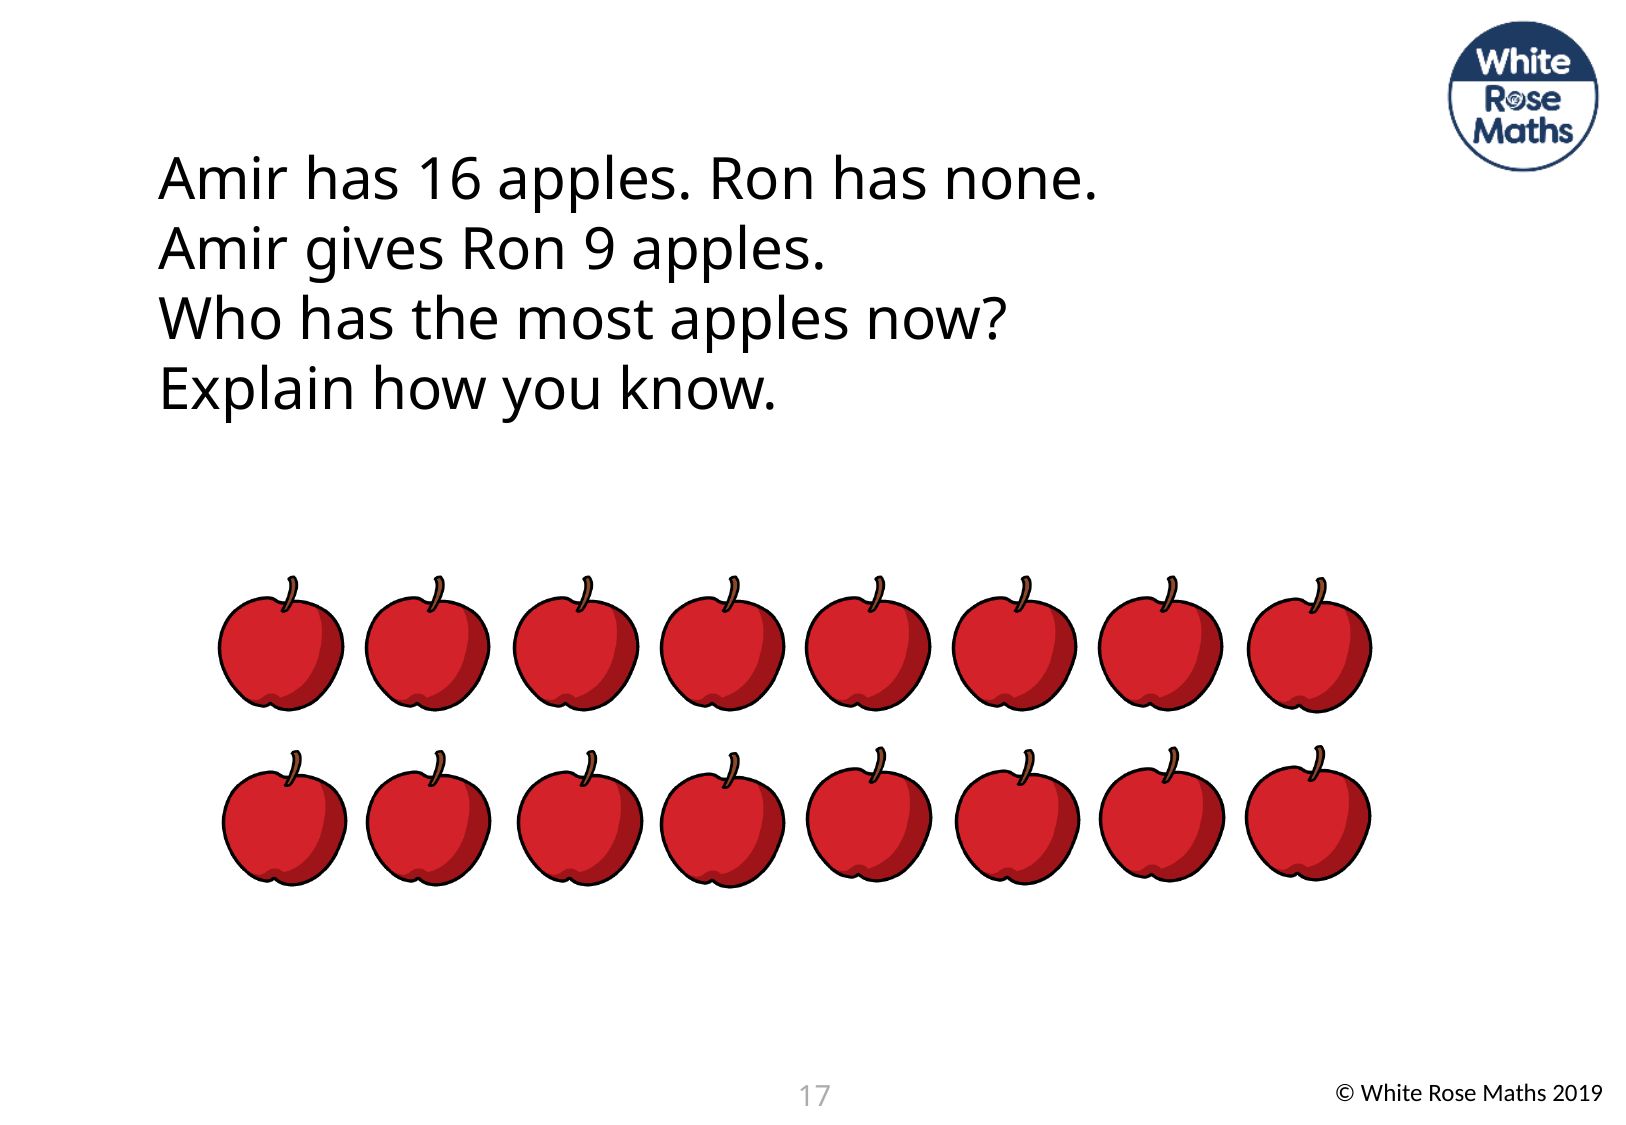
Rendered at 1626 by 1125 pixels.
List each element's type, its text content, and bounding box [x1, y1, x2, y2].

picture [1444, 17, 1602, 175]
picture [189, 551, 1400, 903]
text_box [145, 120, 1468, 416]
slide_number 17 [776, 1069, 854, 1125]
text_box Amir has 16 apples. Ron has none. Amir gives Ron 9 apples. Who has the most apples now? Explain how you know. [143, 133, 1415, 709]
